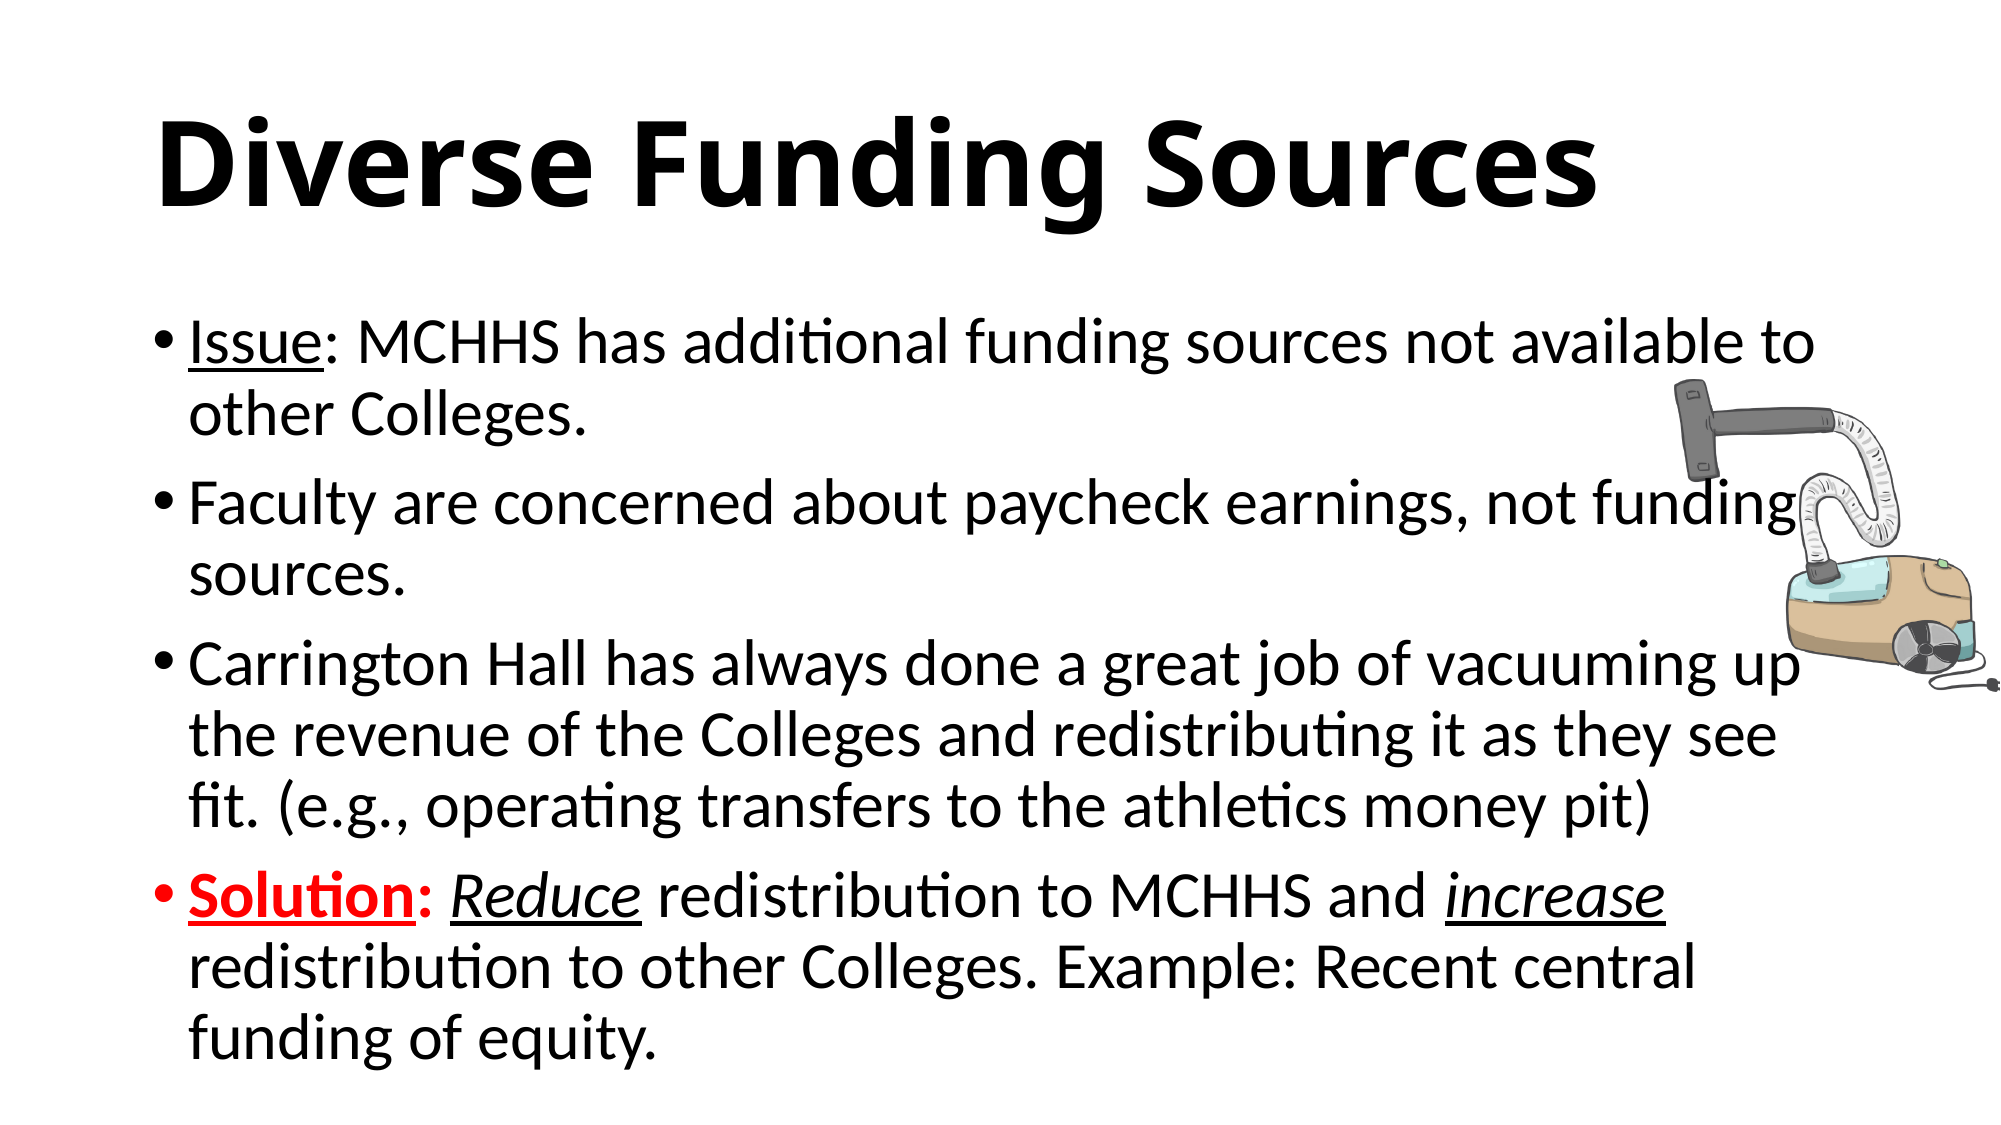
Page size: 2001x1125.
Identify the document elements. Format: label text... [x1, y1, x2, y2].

list Issue: MCHHS has additional funding sources not available to other Colleges. Faculty are concerned about paycheck earnings, not funding sources. Carrington Hall has always done a great job of vacuuming up the revenue of the Colleges and redistributing it as they see fit. (e.g., operating transfers to the athletics money pit) Solution: Reduce redistribution to MCHHS and increase redistribution to other Colleges. Example: Recent central funding of equity. [137, 299, 1863, 1090]
picture [1662, 374, 2000, 708]
title Diverse Funding Sources [137, 59, 1863, 278]
